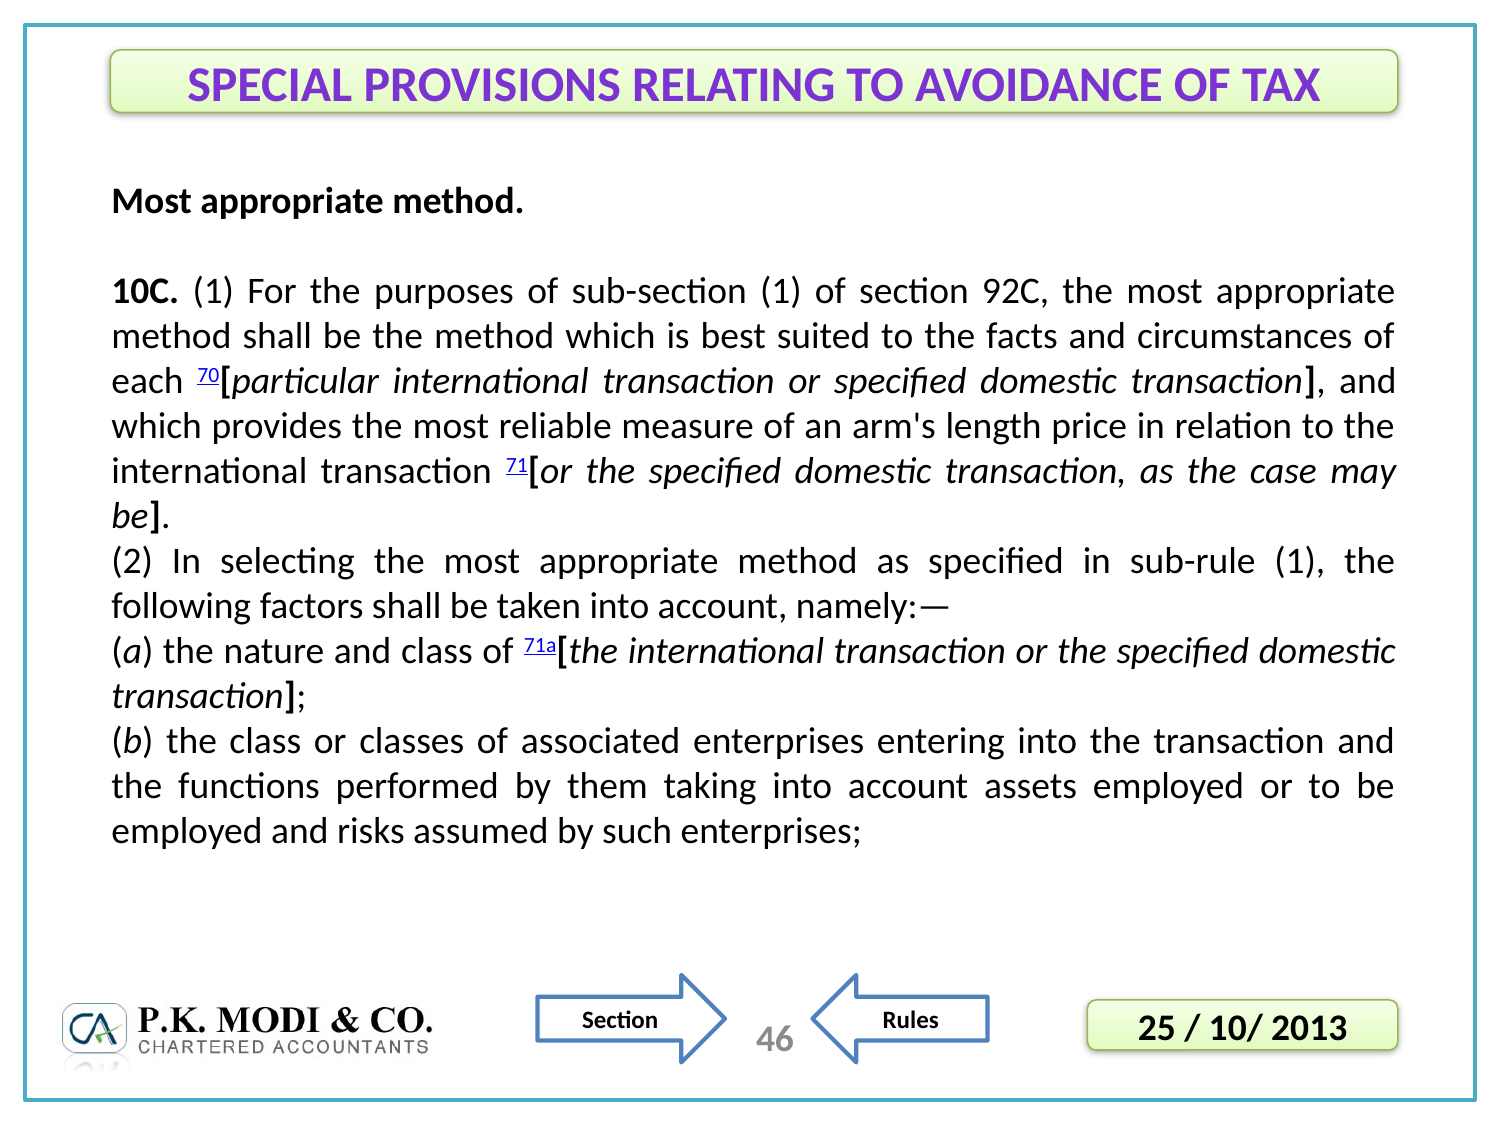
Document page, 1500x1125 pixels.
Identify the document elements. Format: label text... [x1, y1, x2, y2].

picture [49, 987, 440, 1072]
text_box [23, 23, 1477, 1102]
text_box SPECIAL PROVISIONS RELATING TO AVOIDANCE OF TAX [109, 49, 1399, 114]
text_box Rules [810, 973, 990, 1065]
text_box 25 / 10/ 2013 [1086, 999, 1399, 1051]
text_box Most appropriate method. 10C. (1) For the purposes of sub-section (1) of section 92C, the most appropriate method shall be the method which is best suited to the facts and circumstances of each 70[particular international transaction or specified domestic transaction], and which provides the most reliable measure of an arm's length price in relation to the international transaction 71[or the specified domestic transaction, as the case may be]. (2) In selecting the most appropriate method as specified in sub-rule (1), the following factors shall be taken into account, namely:— (a) the nature and class of 71a[the international transaction or the specified domestic transaction]; (b) the class or classes of associated enterprises entering into the transaction and the functions performed by them taking into account assets employed or to be employed and risks assumed by such enterprises; [96, 168, 1412, 904]
slide_number 46 [600, 1006, 950, 1067]
text_box Section [535, 973, 728, 1065]
